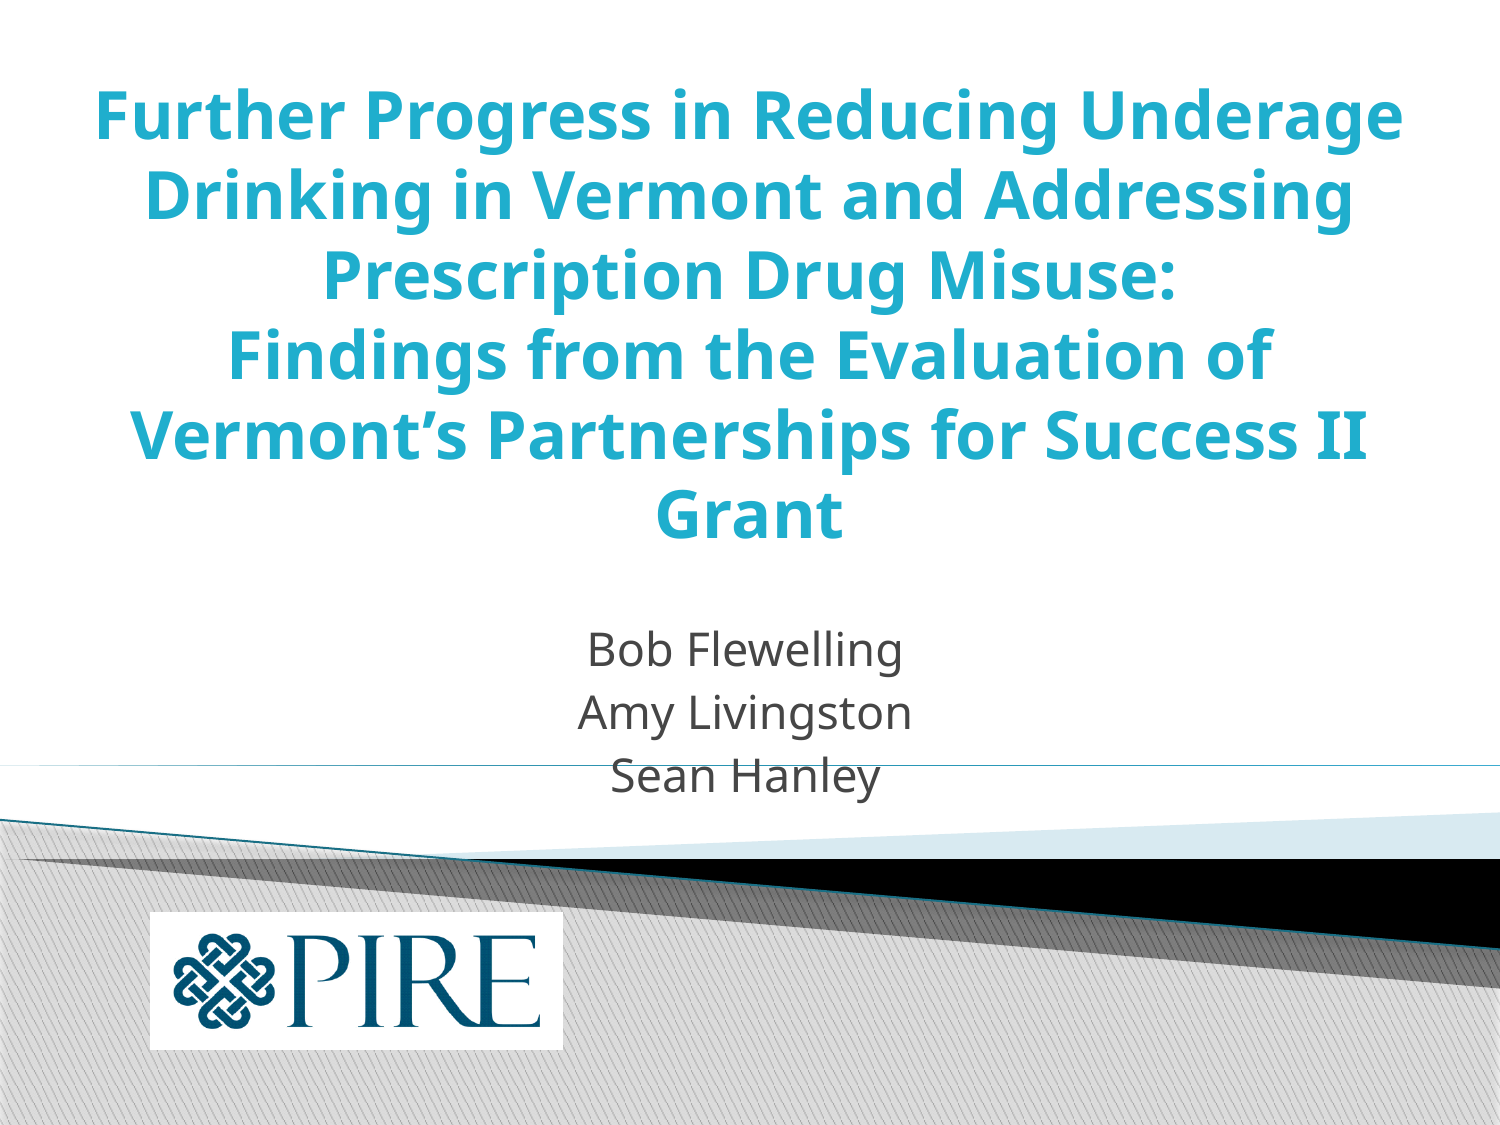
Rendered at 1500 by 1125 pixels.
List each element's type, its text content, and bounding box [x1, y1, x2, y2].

title Further Progress in Reducing Underage Drinking in Vermont and Addressing Prescription Drug Misuse: Findings from the Evaluation of Vermont’s Partnerships for Success II Grant [43, 37, 1457, 588]
picture [149, 912, 563, 1051]
picture [5, 859, 1500, 989]
subtitle Bob Flewelling Amy Livingston Sean Hanley [112, 612, 1388, 810]
